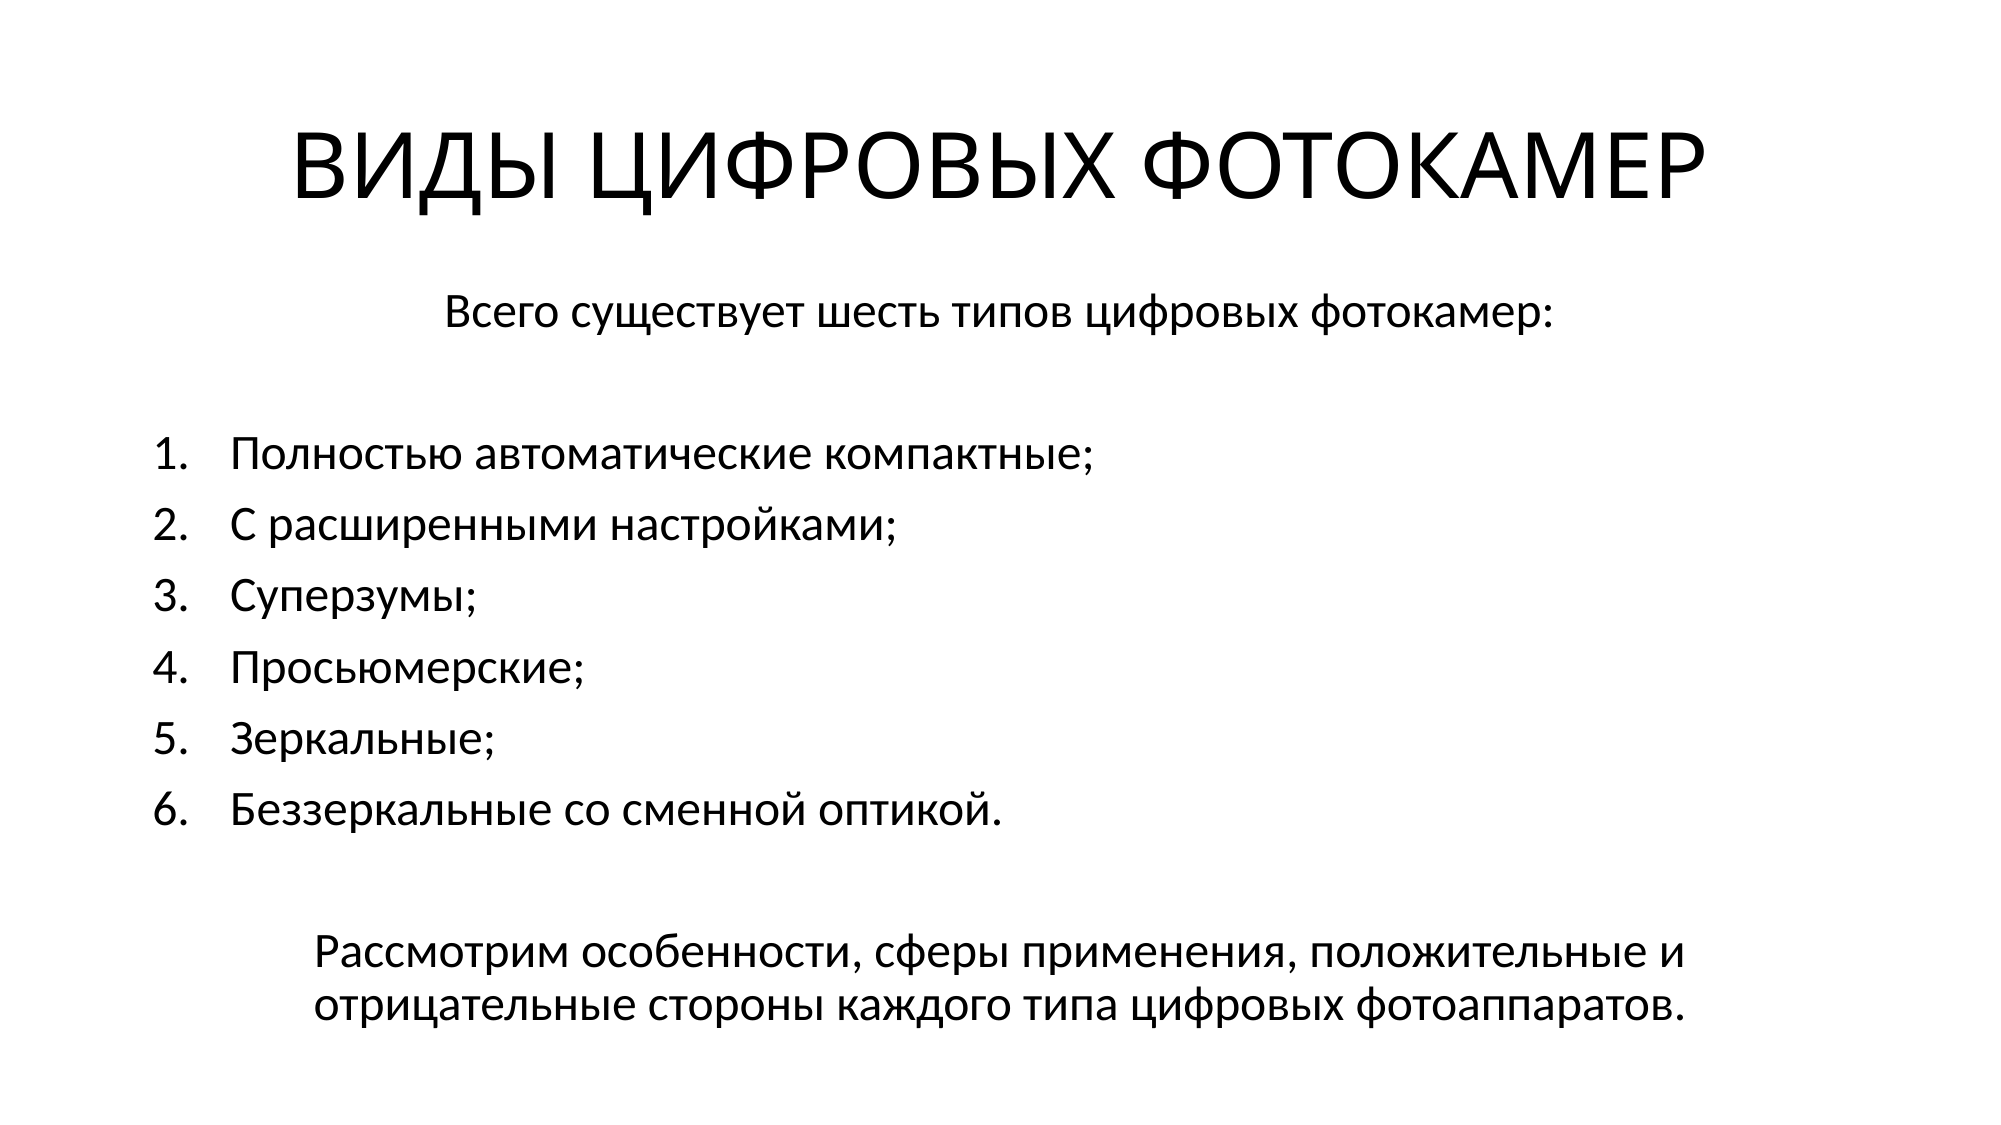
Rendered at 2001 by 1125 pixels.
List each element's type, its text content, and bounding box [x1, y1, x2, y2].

title ВИДЫ ЦИФРОВЫХ ФОТОКАМЕР [137, 59, 1863, 277]
list Всего существует шесть типов цифровых фотокамер: Полностью автоматические компактные; С расширенными настройками; Суперзумы; Просьюмерские; Зеркальные; Беззеркальные со сменной оптикой. Рассмотрим особенности, сферы применения, положительные и отрицательные стороны каждого типа цифровых фотоаппаратов. [137, 277, 1863, 1046]
